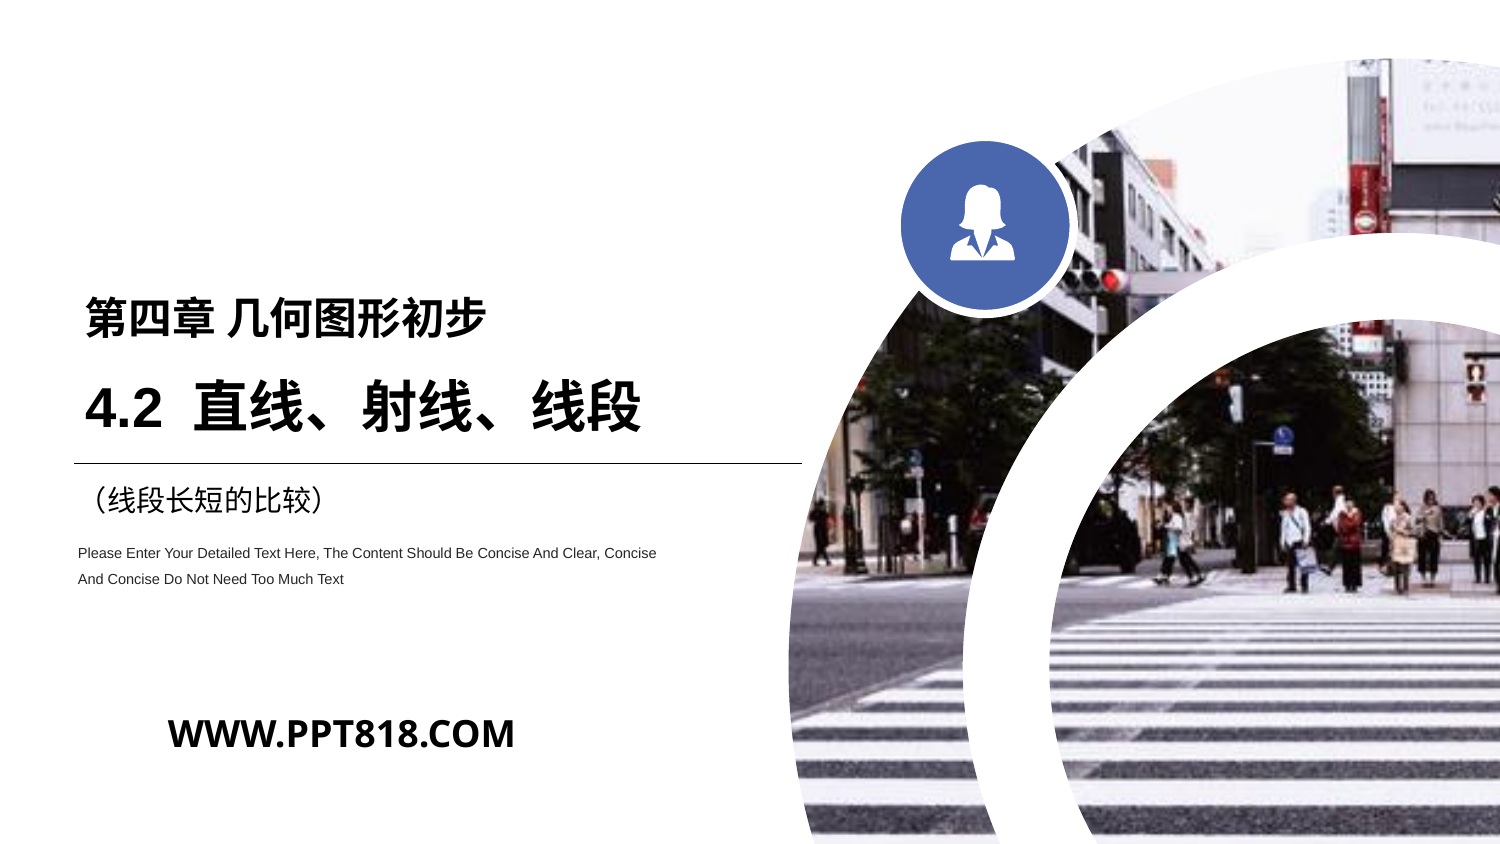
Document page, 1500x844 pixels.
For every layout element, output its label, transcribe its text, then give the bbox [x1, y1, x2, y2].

text_box Please Enter Your Detailed Text Here, The Content Should Be Concise And Clear, Concise And Concise Do Not Need Too Much Text [66, 541, 677, 593]
text_box WWW.PPT818.COM [100, 699, 584, 761]
picture [788, 58, 1500, 844]
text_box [66, 363, 820, 541]
text_box 第四章 几何图形初步 [73, 284, 501, 349]
